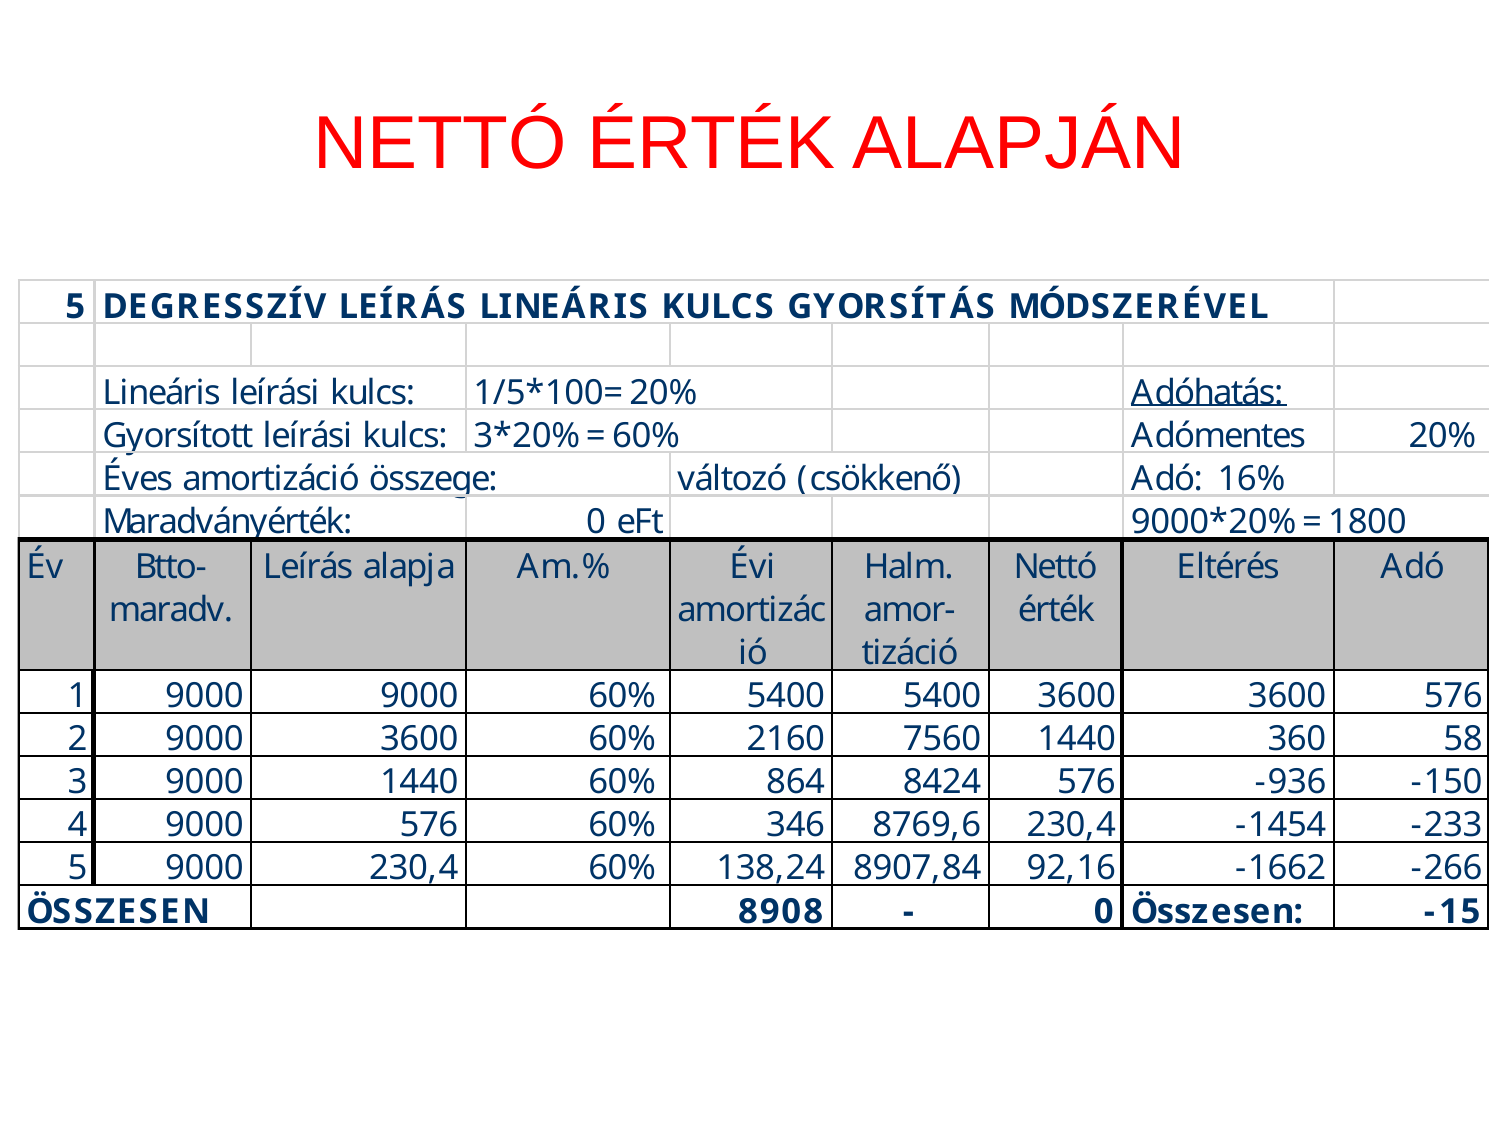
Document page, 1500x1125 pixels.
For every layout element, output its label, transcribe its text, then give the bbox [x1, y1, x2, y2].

title NETTÓ ÉRTÉK ALAPJÁN [75, 45, 1425, 233]
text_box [17, 278, 1492, 932]
